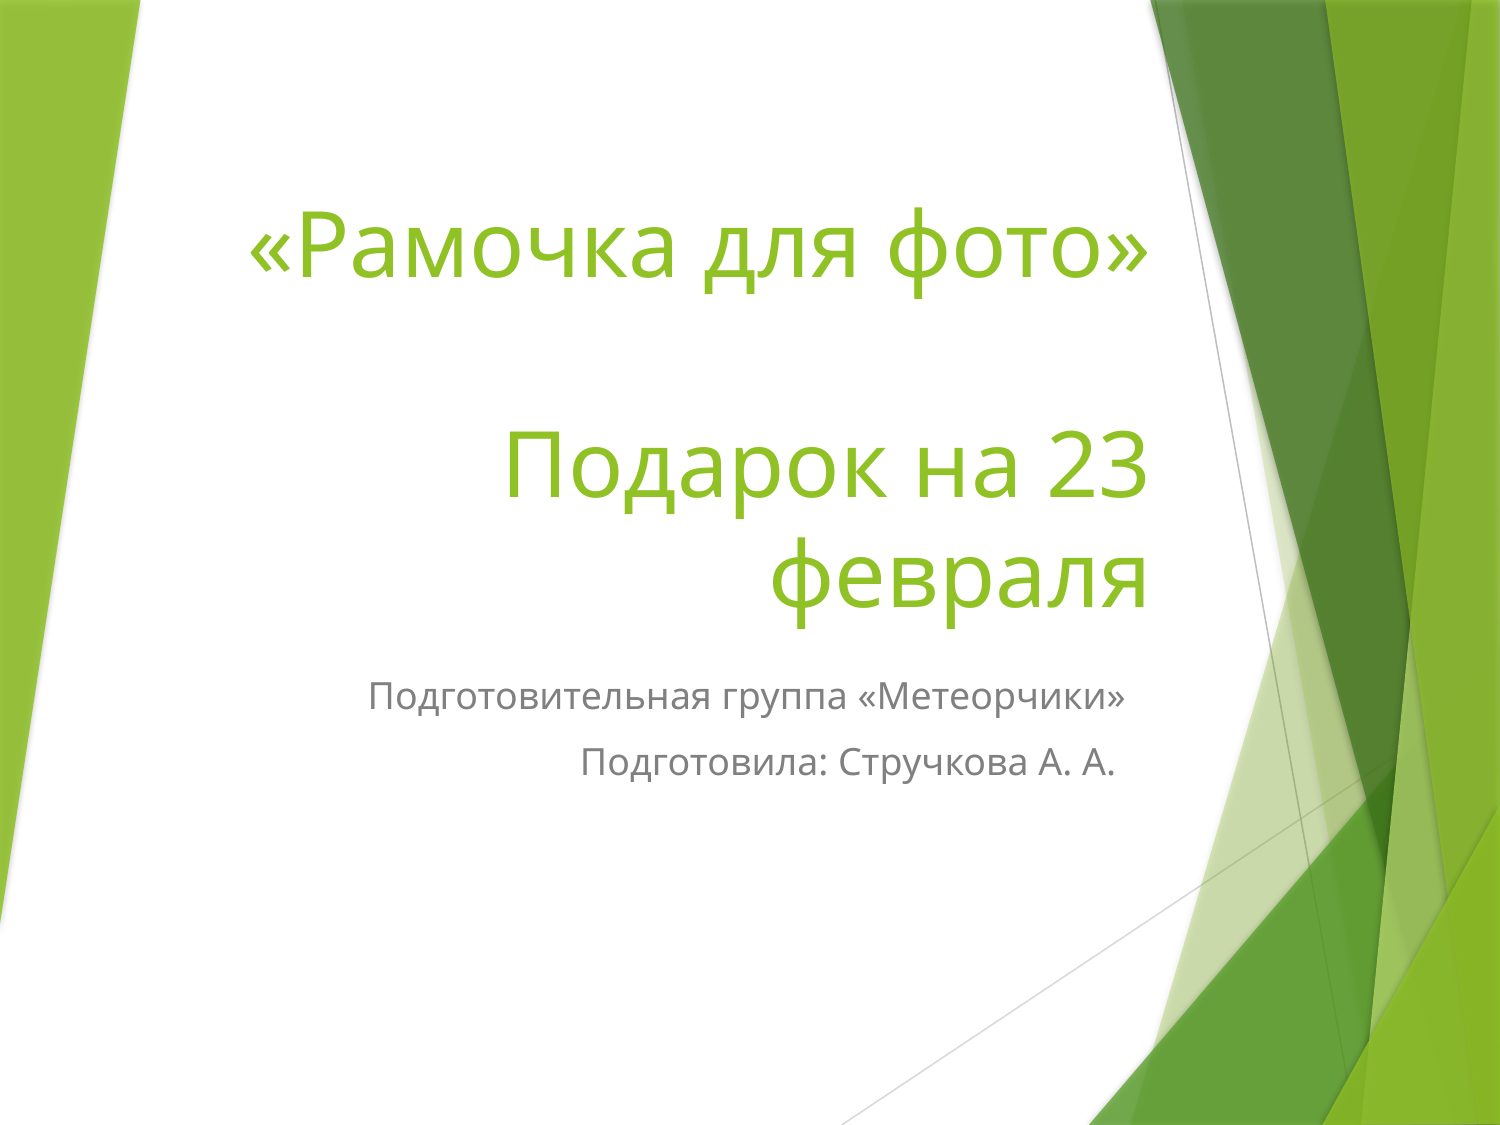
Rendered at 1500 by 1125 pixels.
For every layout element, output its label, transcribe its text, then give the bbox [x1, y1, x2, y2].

title «Рамочка для фото» Подарок на 23 февраля [210, 362, 1167, 633]
subtitle Подготовительная группа «Метеорчики» Подготовила: Стручкова А. А. [185, 664, 1142, 845]
